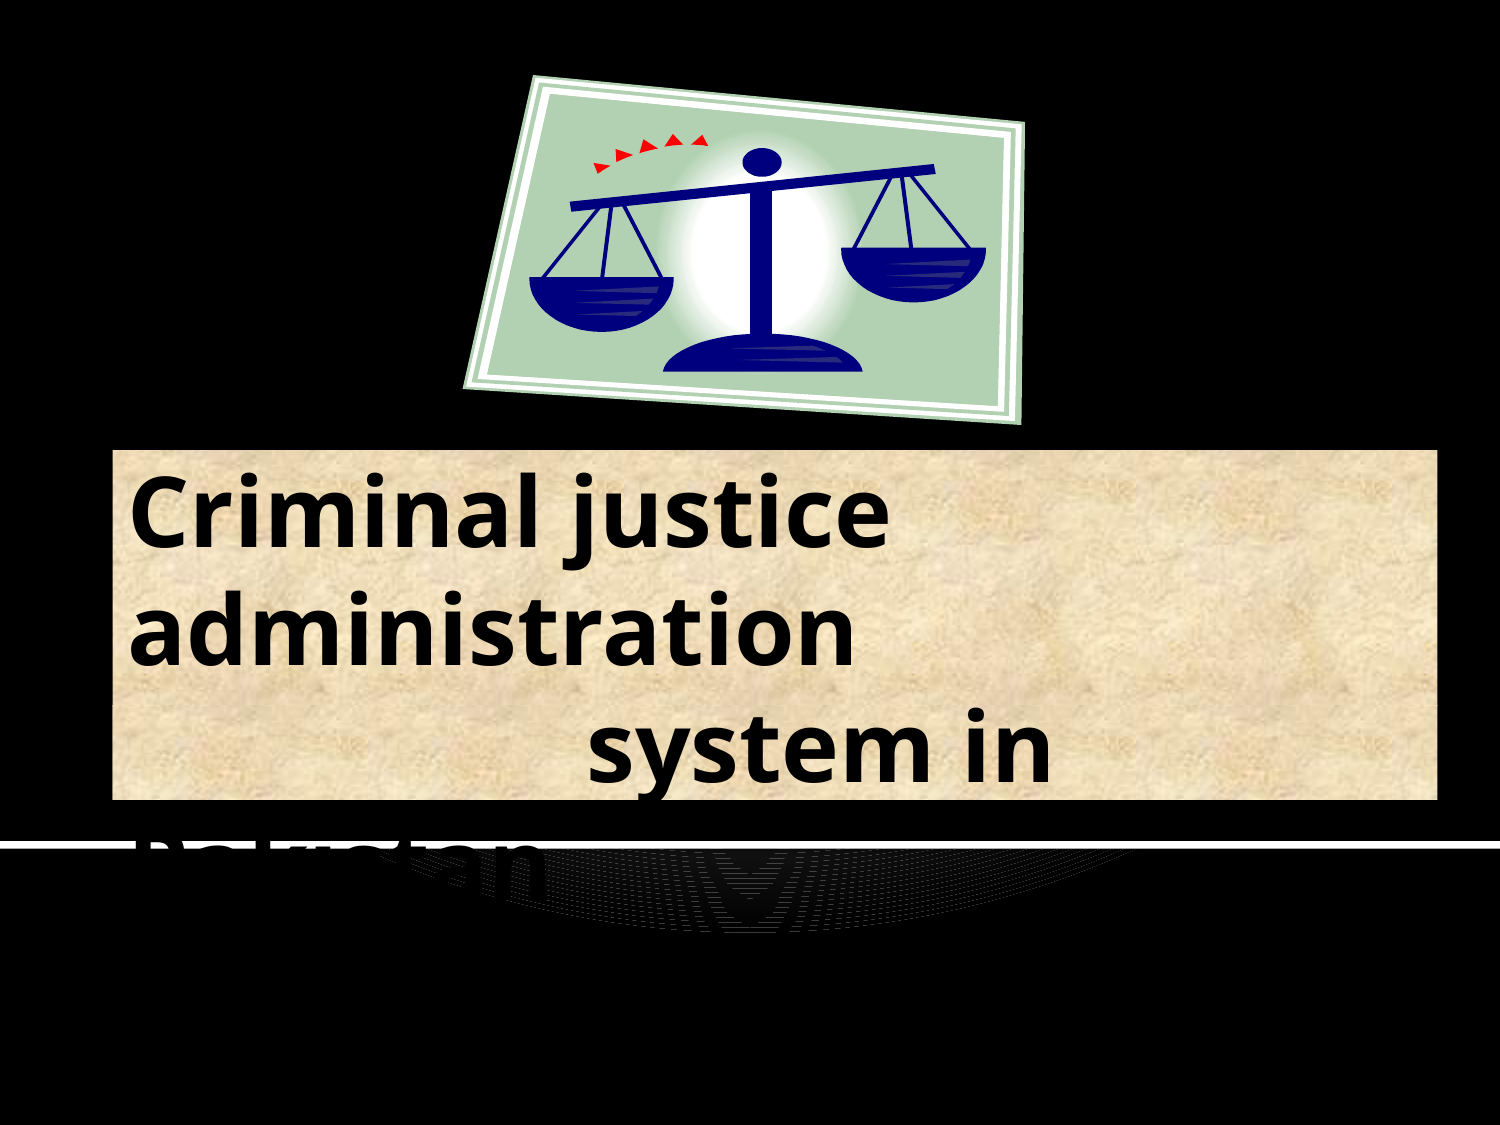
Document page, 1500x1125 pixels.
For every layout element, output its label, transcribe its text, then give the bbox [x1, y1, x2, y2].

title Criminal justice administration system in Pakistan [112, 450, 1438, 800]
picture [462, 74, 1025, 425]
